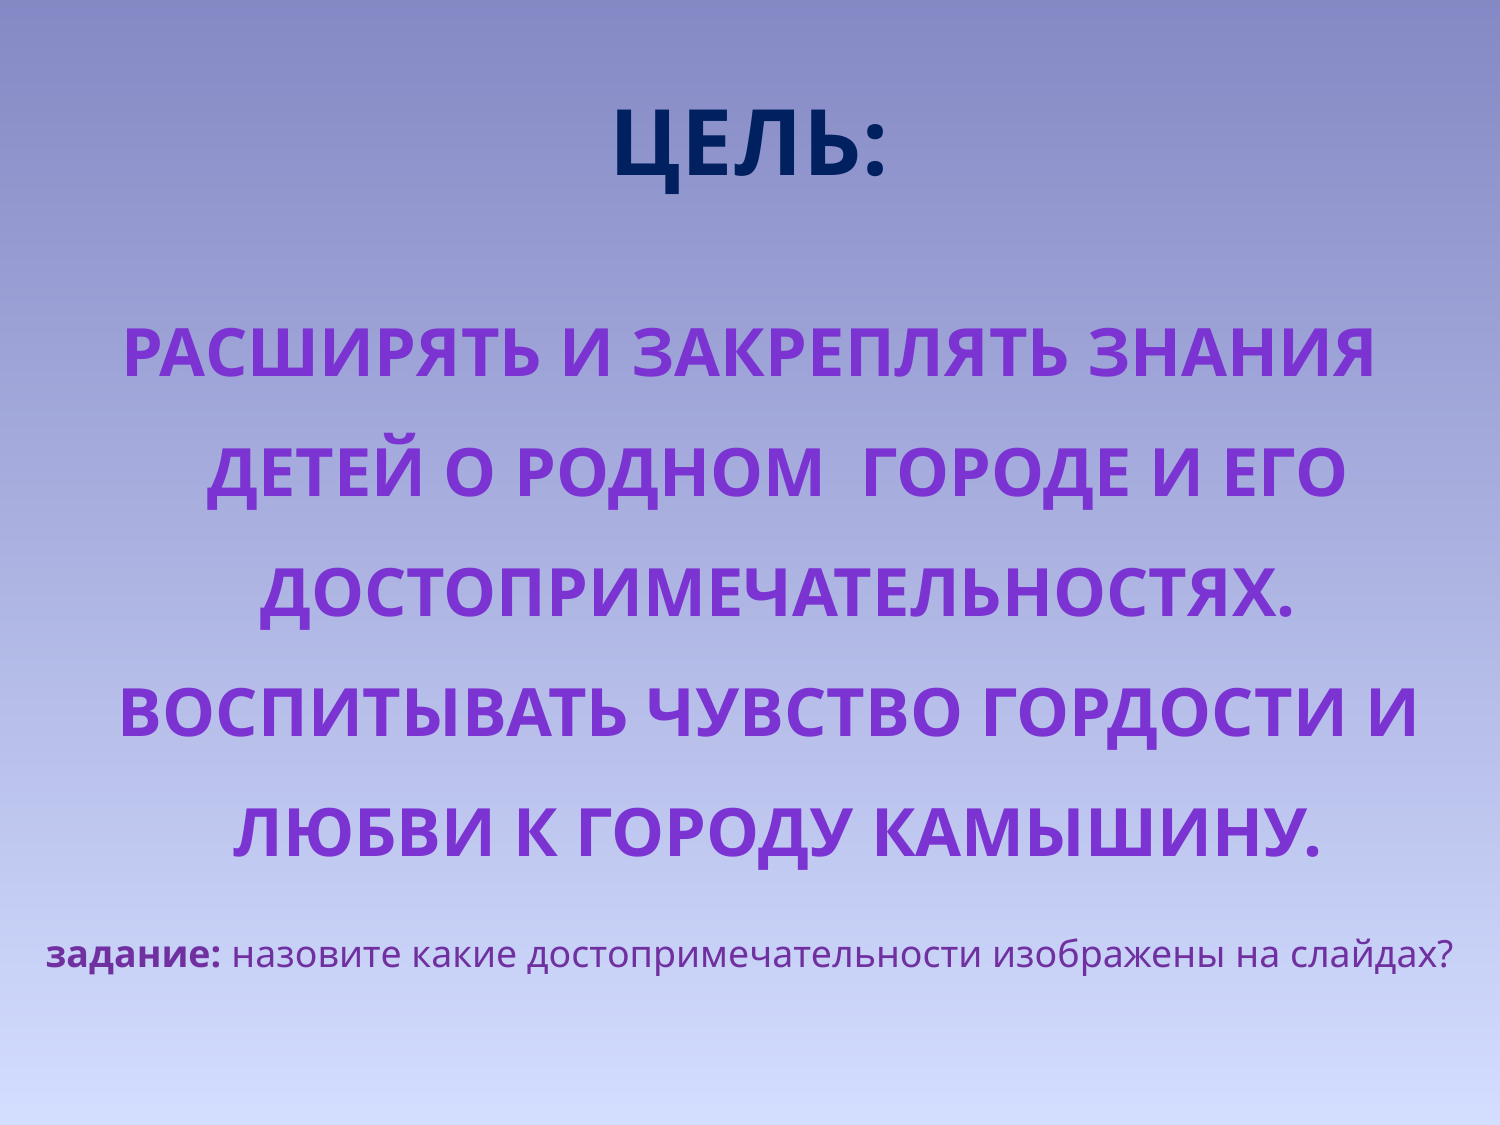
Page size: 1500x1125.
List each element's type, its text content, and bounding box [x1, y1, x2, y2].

title ЦЕЛЬ: [74, 44, 1426, 233]
list Расширять и закреплять знания детей о родном городе и его достопримечательностях. Воспитывать чувство гордости и любви к городу Камышину. задание: назовите какие достопримечательности изображены на слайдах? [29, 262, 1471, 1006]
